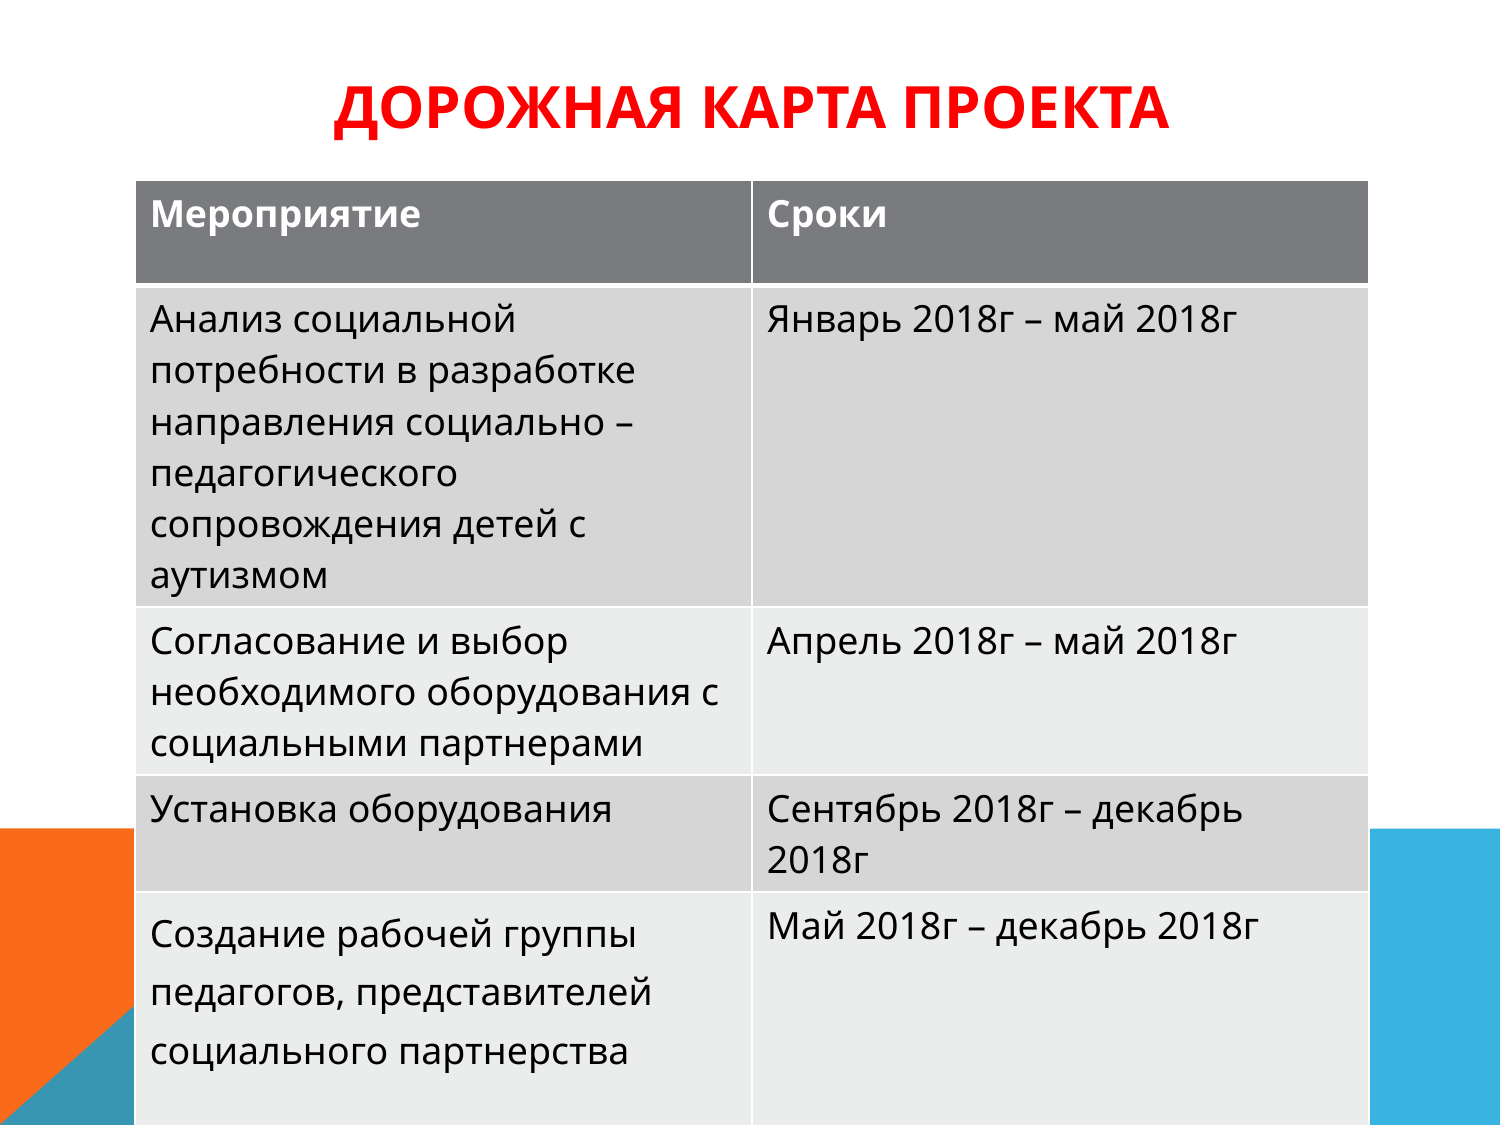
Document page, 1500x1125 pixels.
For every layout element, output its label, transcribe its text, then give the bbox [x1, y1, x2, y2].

table_cell Сентябрь 2018г – декабрь 2018г [753, 776, 1368, 891]
table_cell Согласование и выбор необходимого оборудования с социальными партнерами [136, 608, 751, 774]
table_header Сроки [753, 181, 1368, 283]
table_cell Установка оборудования [136, 776, 751, 891]
table_cell Май 2018г – декабрь 2018г [753, 893, 1368, 1125]
table_cell Апрель 2018г – май 2018г [753, 608, 1368, 774]
title Дорожная карта проекта [135, 60, 1369, 150]
table_cell Создание рабочей группы педагогов, представителей социального партнерства [136, 893, 751, 1125]
table_header Мероприятие [136, 181, 751, 283]
table_cell Январь 2018г – май 2018г [753, 288, 1368, 606]
table_cell Анализ социальной потребности в разработке направления социально – педагогического сопровождения детей с аутизмом [136, 288, 751, 606]
